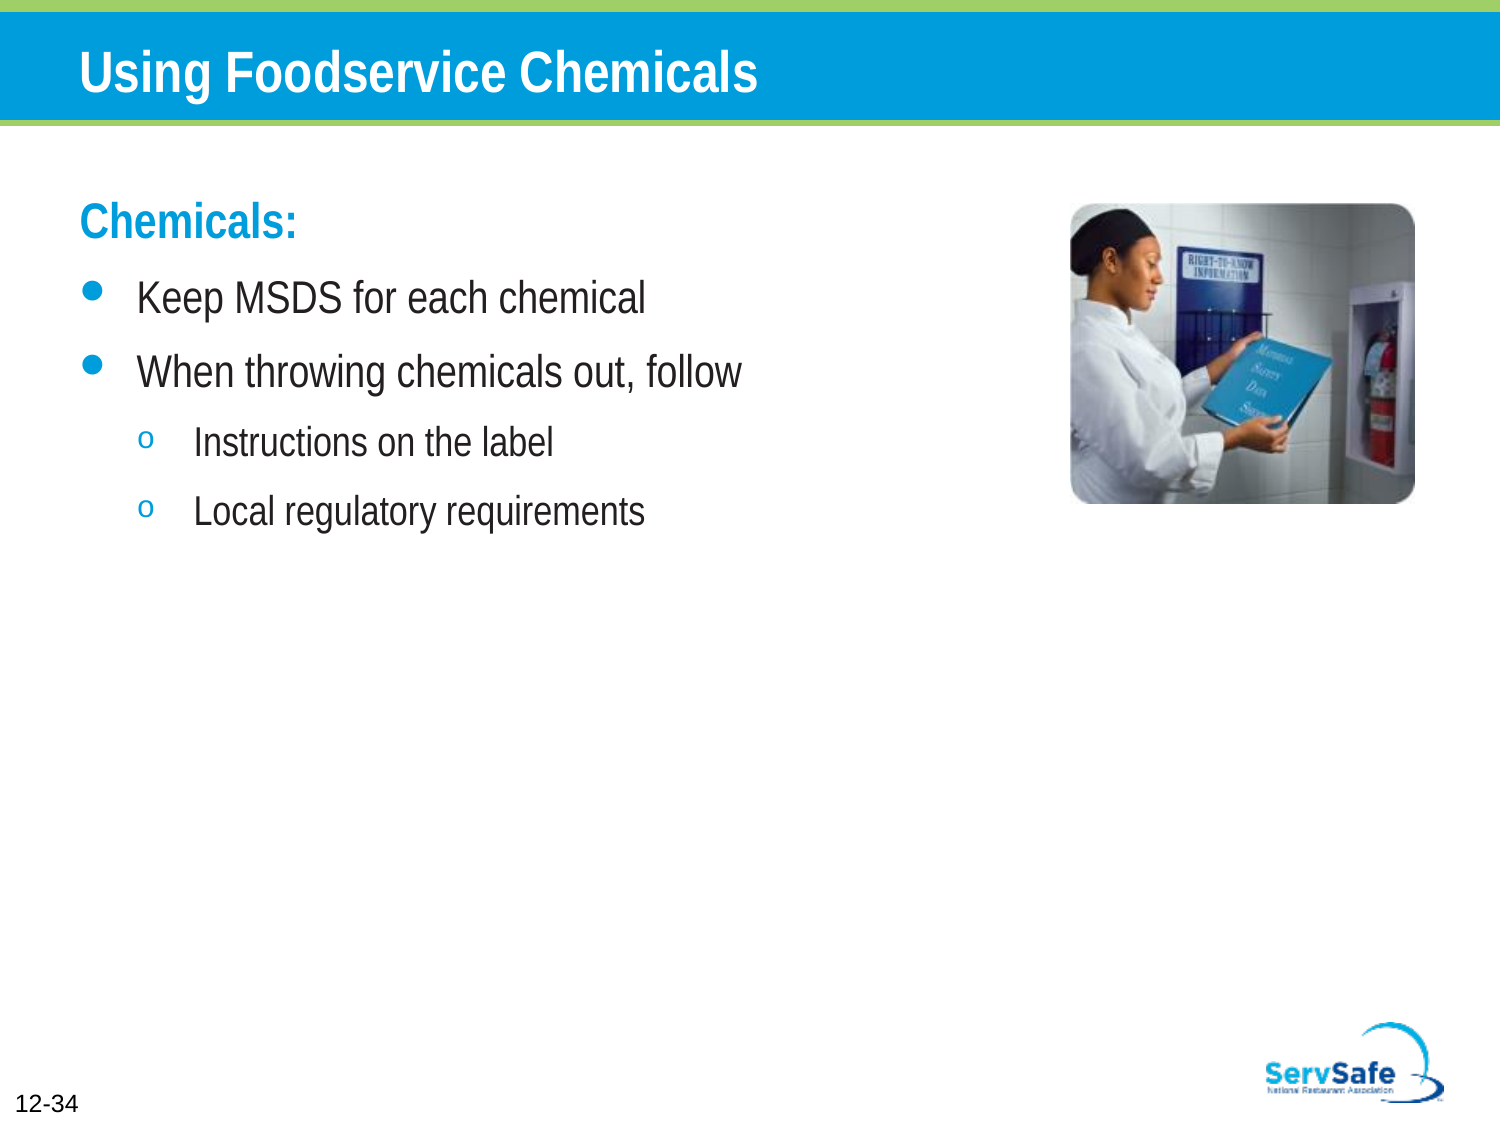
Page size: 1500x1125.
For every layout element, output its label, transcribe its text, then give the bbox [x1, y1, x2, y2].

list Chemicals: Keep MSDS for each chemical When throwing chemicals out, follow Instructions on the label Local regulatory requirements [64, 187, 882, 994]
text_box 12-34 [0, 1050, 94, 1125]
picture [1265, 1022, 1444, 1103]
picture [1069, 203, 1415, 505]
title Using Foodservice Chemicals [64, 26, 1417, 112]
